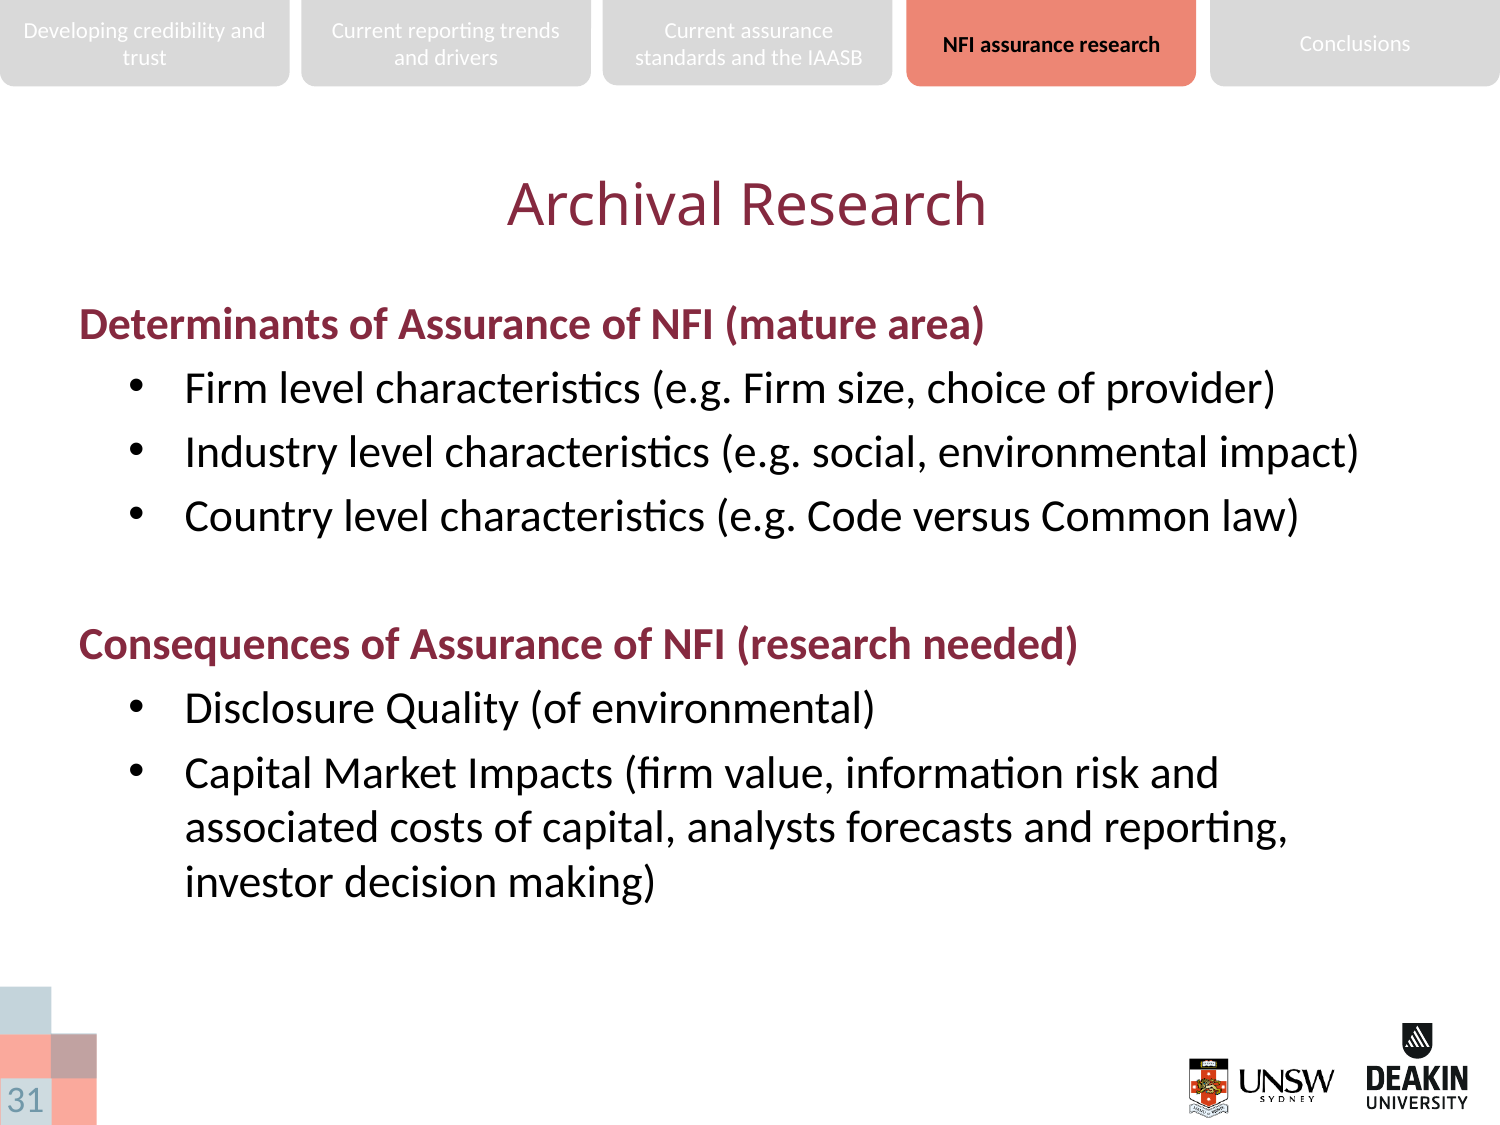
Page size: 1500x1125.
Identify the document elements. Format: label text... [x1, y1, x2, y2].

text_box [0, 0, 292, 89]
text_box Current reporting trends and drivers [301, 7, 591, 78]
text_box [299, 0, 594, 89]
text_box [600, 0, 895, 88]
title Archival Research [18, 127, 1479, 277]
text_box Developing credibility and trust [0, 7, 290, 78]
text_box Conclusions [1210, 20, 1500, 63]
list Determinants of Assurance of NFI (mature area) Firm level characteristics (e.g. Firm size, choice of provider) Industry level characteristics (e.g. social, environmental impact) Country level characteristics (e.g. Code versus Common law) Consequences of Assurance of NFI (research needed) Disclosure Quality (of environmental) Capital Market Impacts (firm value, information risk and associated costs of capital, analysts forecasts and reporting, investor decision making) [64, 285, 1434, 931]
text_box [904, 0, 1199, 89]
text_box NFI assurance research [906, 21, 1197, 64]
slide_number 31 [0, 1067, 65, 1125]
text_box [1208, 0, 1500, 89]
picture [1179, 1052, 1343, 1120]
text_box Current assurance standards and the IAASB [604, 7, 894, 78]
